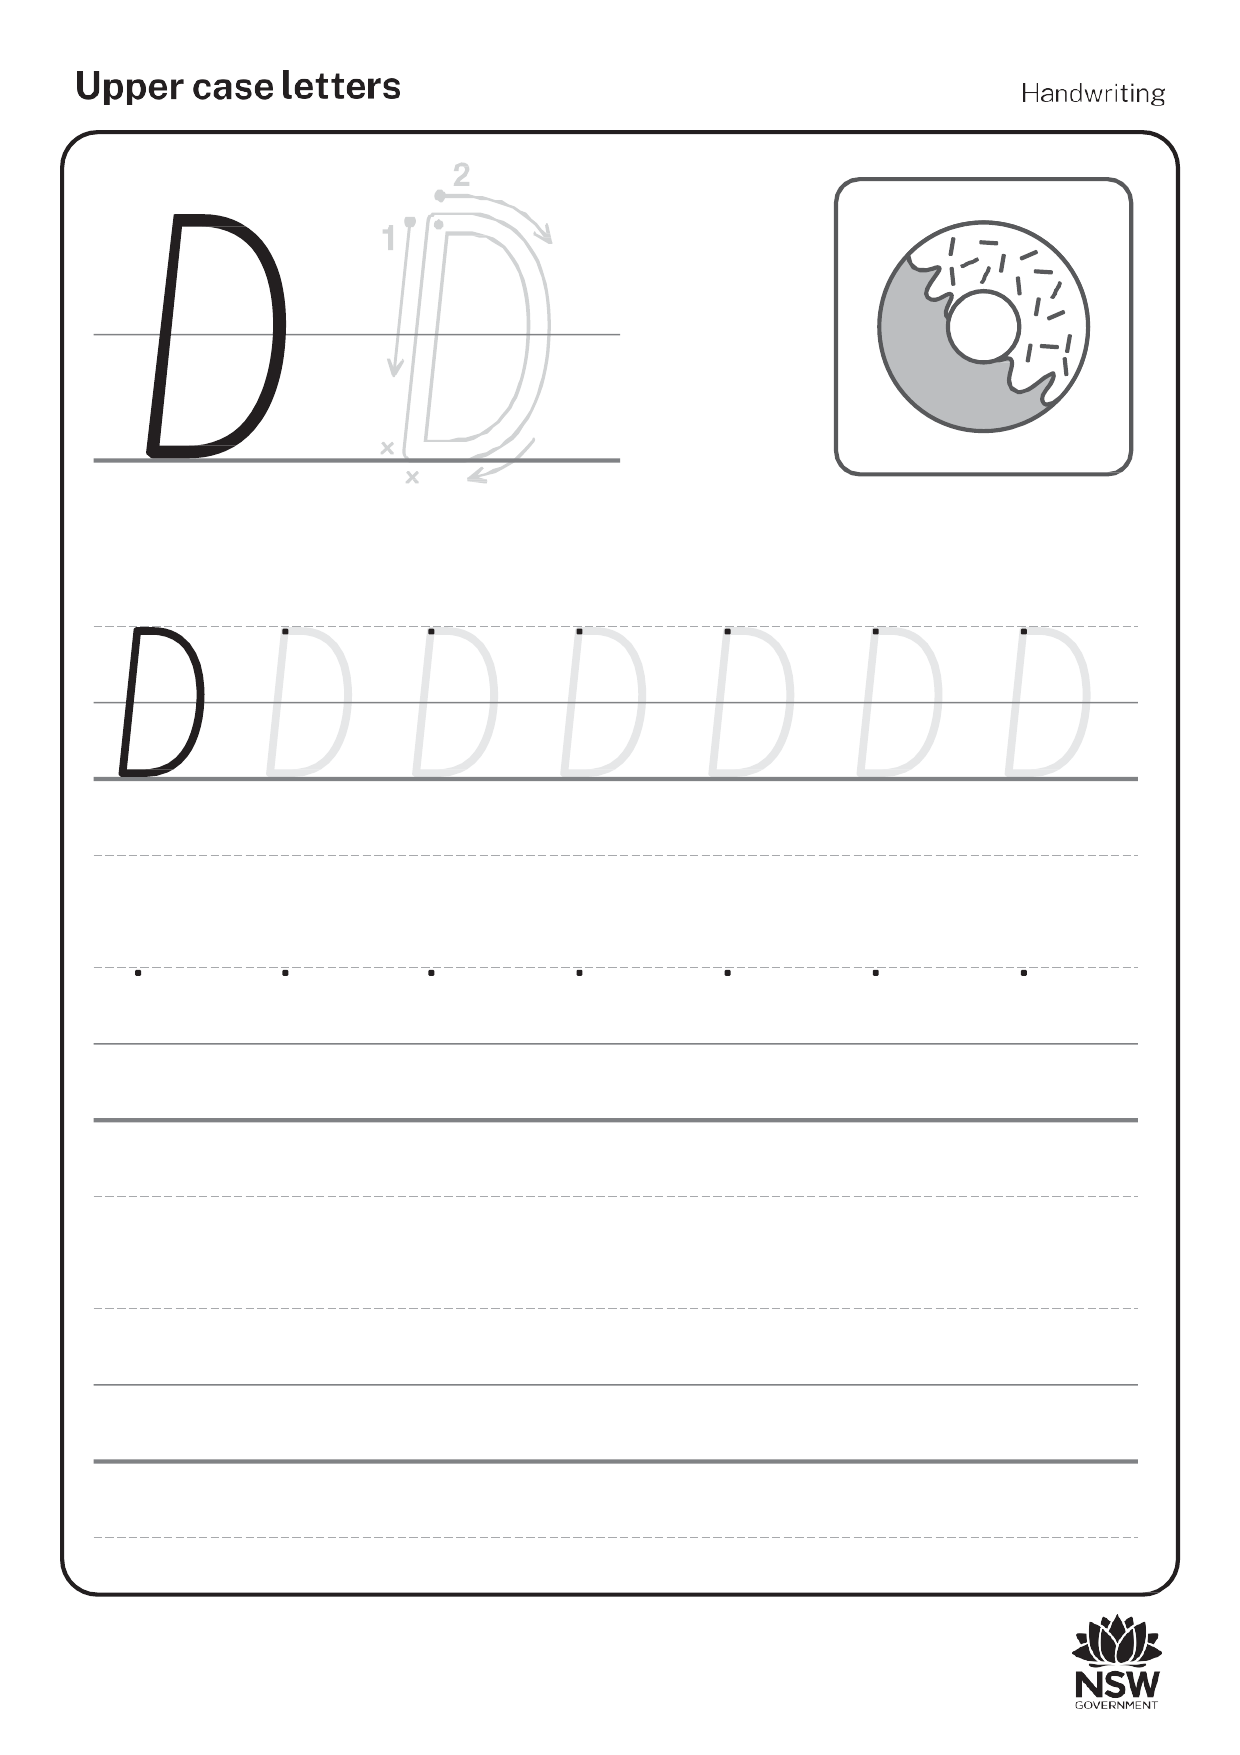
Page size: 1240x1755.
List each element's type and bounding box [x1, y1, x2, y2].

picture [77, 71, 273, 105]
text_box [59, 129, 1181, 1598]
text_box [283, 70, 400, 100]
picture [1071, 1613, 1162, 1709]
text_box [876, 220, 1091, 434]
text_box [1023, 82, 1165, 107]
